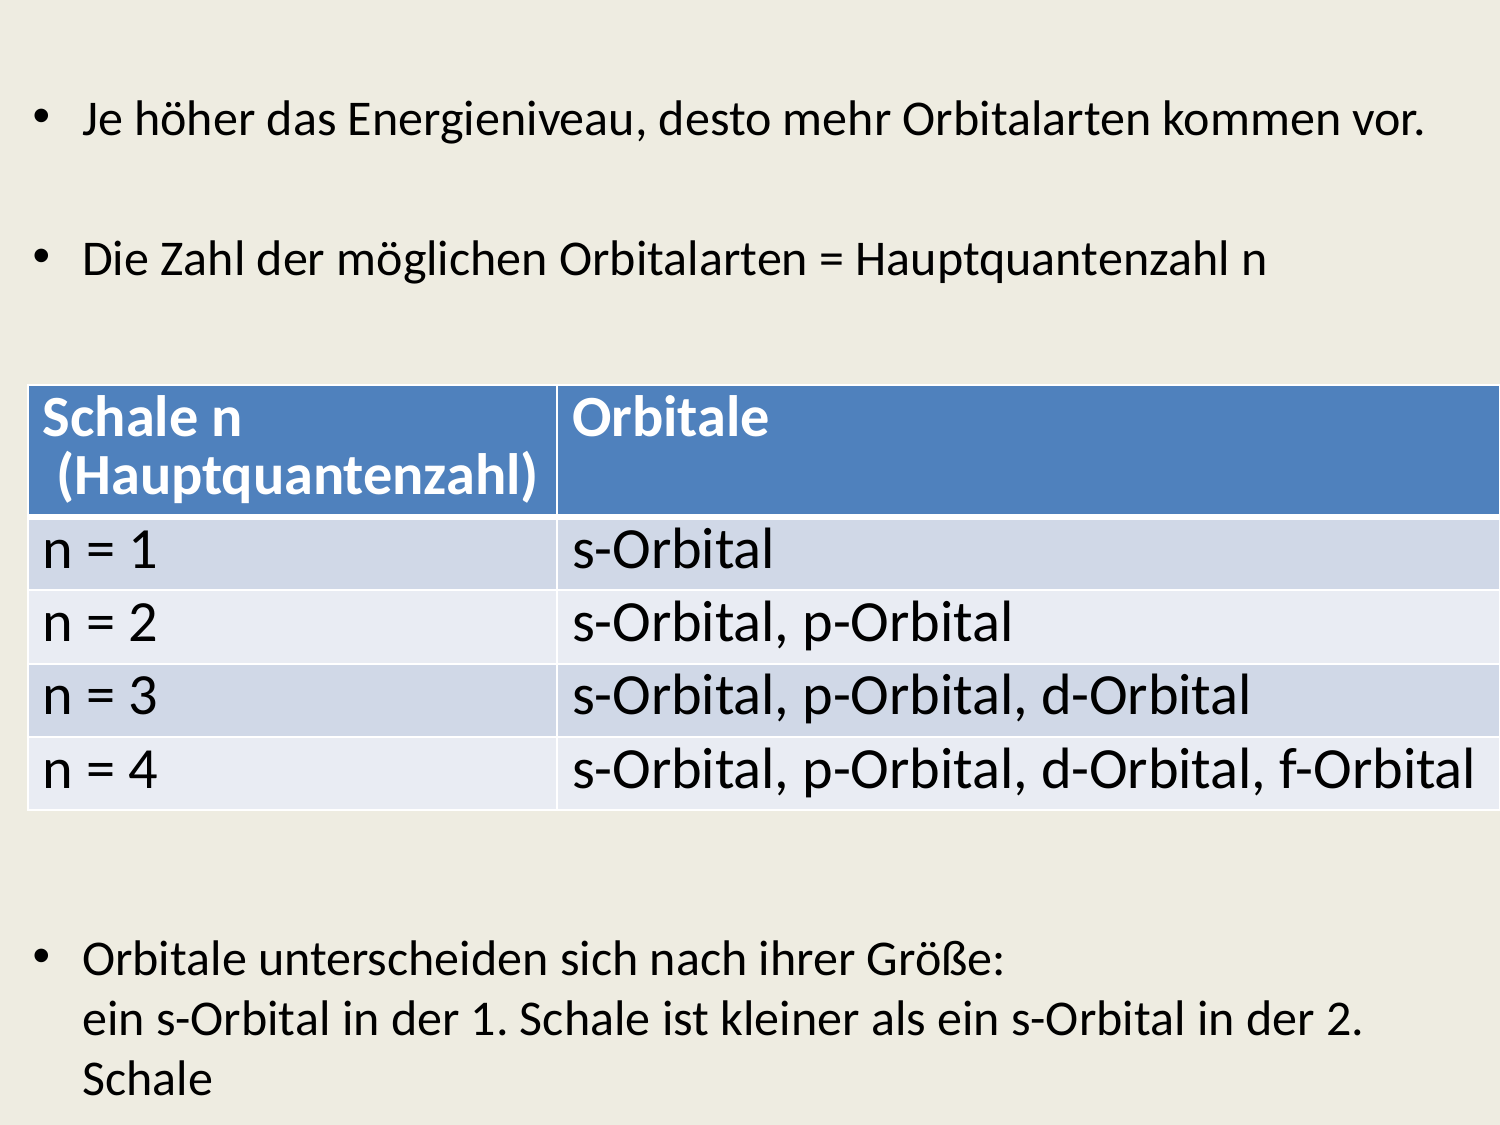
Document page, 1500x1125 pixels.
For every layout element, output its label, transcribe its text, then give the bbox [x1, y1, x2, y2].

table_cell s-Orbital, p-Orbital, d-Orbital [558, 665, 1499, 736]
table_cell n = 3 [29, 665, 556, 736]
list Je höher das Energieniveau, desto mehr Orbitalarten kommen vor. Die Zahl der möglichen Orbitalarten = Hauptquantenzahl n Orbitale unterscheiden sich nach ihrer Größe: ein s-Orbital in der 1. Schale ist kleiner als ein s-Orbital in der 2. Schale [17, 78, 1483, 1125]
table_cell s-Orbital, p-Orbital [558, 591, 1499, 663]
table_header Schale n (Hauptquantenzahl) [29, 386, 556, 514]
table_header Orbitale [558, 386, 1499, 514]
table_cell s-Orbital [558, 520, 1499, 589]
table_cell n = 4 [29, 738, 556, 809]
table_cell n = 2 [29, 591, 556, 663]
table_cell s-Orbital, p-Orbital, d-Orbital, f-Orbital [558, 738, 1499, 809]
table_cell n = 1 [29, 520, 556, 589]
